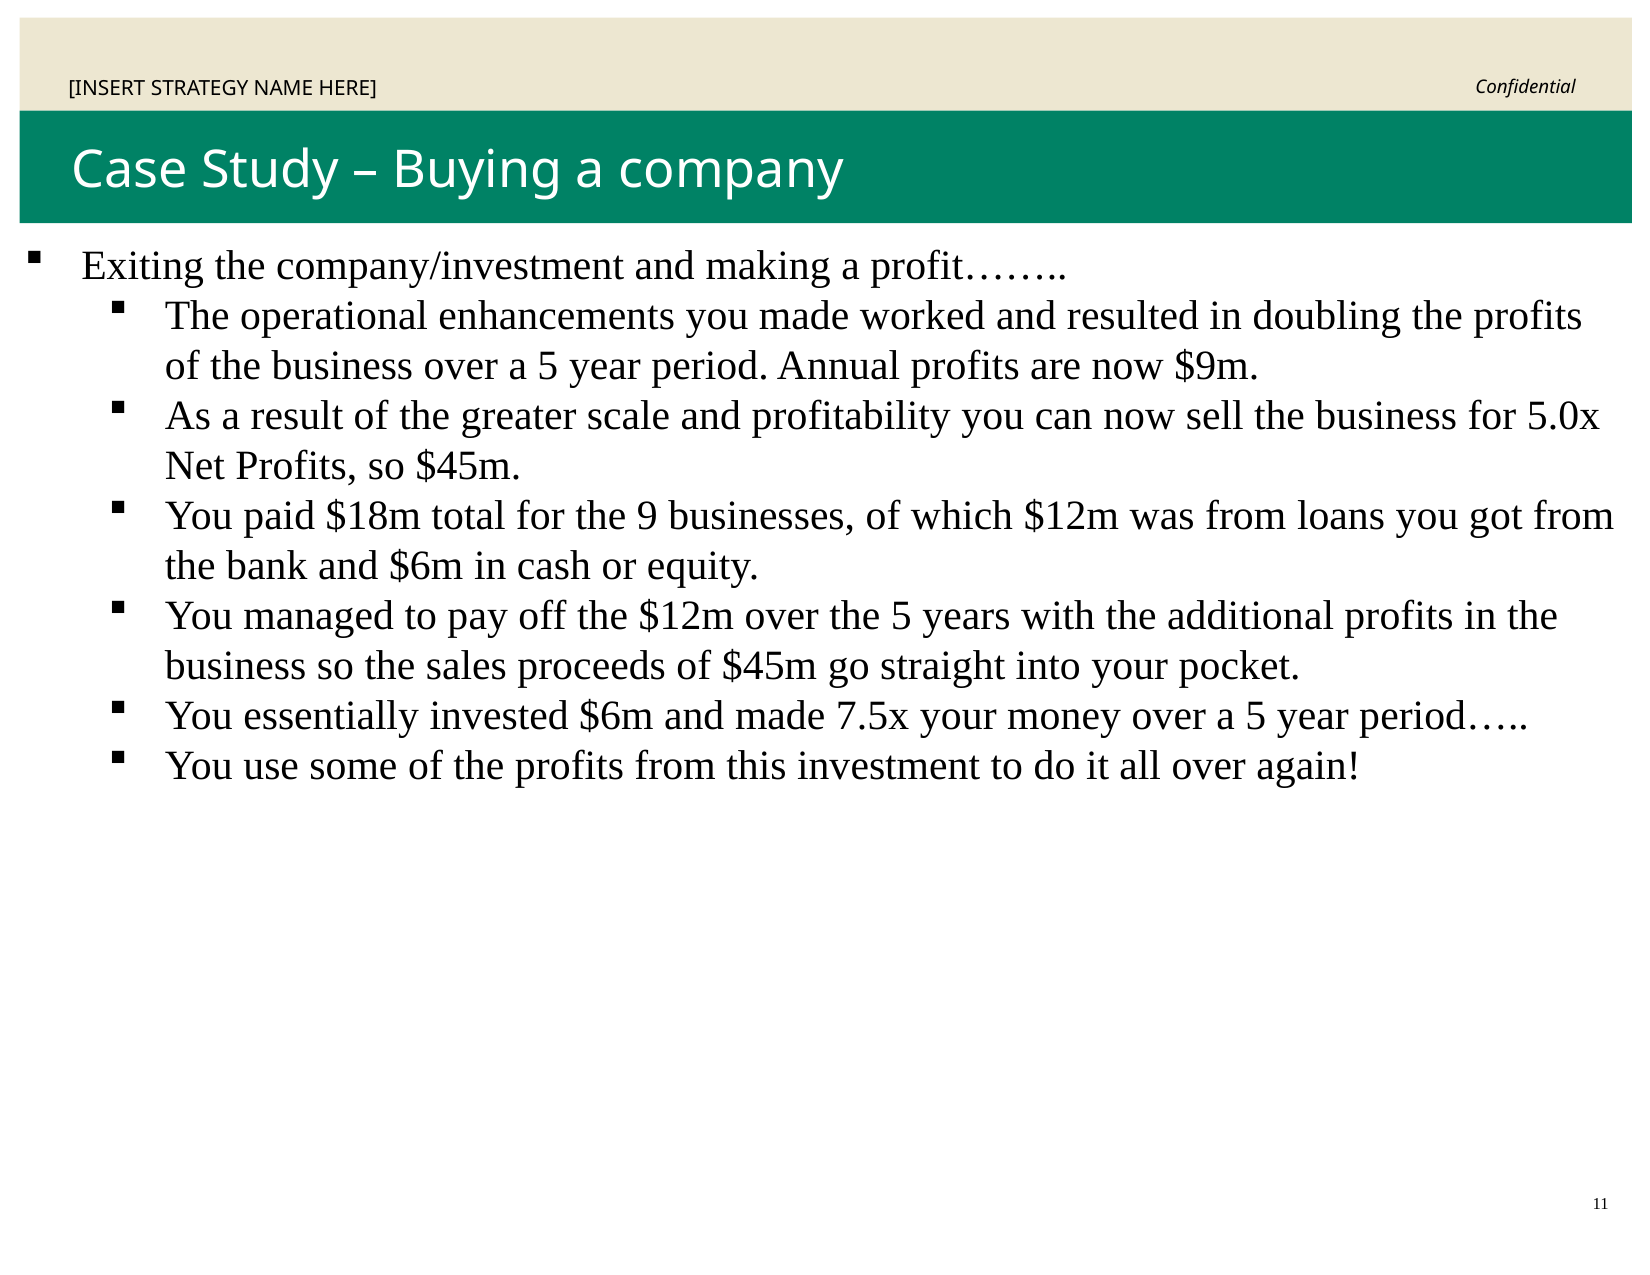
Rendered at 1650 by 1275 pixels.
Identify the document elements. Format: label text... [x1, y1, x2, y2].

title Case Study – Buying a company [71, 122, 1583, 211]
text_box Exiting the company/investment and making a profit…….. The operational enhancements you made worked and resulted in doubling the profits of the business over a 5 year period. Annual profits are now $9m. As a result of the greater scale and profitability you can now sell the business for 5.0x Net Profits, so $45m. You paid $18m total for the 9 businesses, of which $12m was from loans you got from the bank and $6m in cash or equity. You managed to pay off the $12m over the 5 years with the additional profits in the business so the sales proceeds of $45m go straight into your pocket. You essentially invested $6m and made 7.5x your money over a 5 year period….. You use some of the profits from this investment to do it all over again! [24, 237, 1625, 1188]
